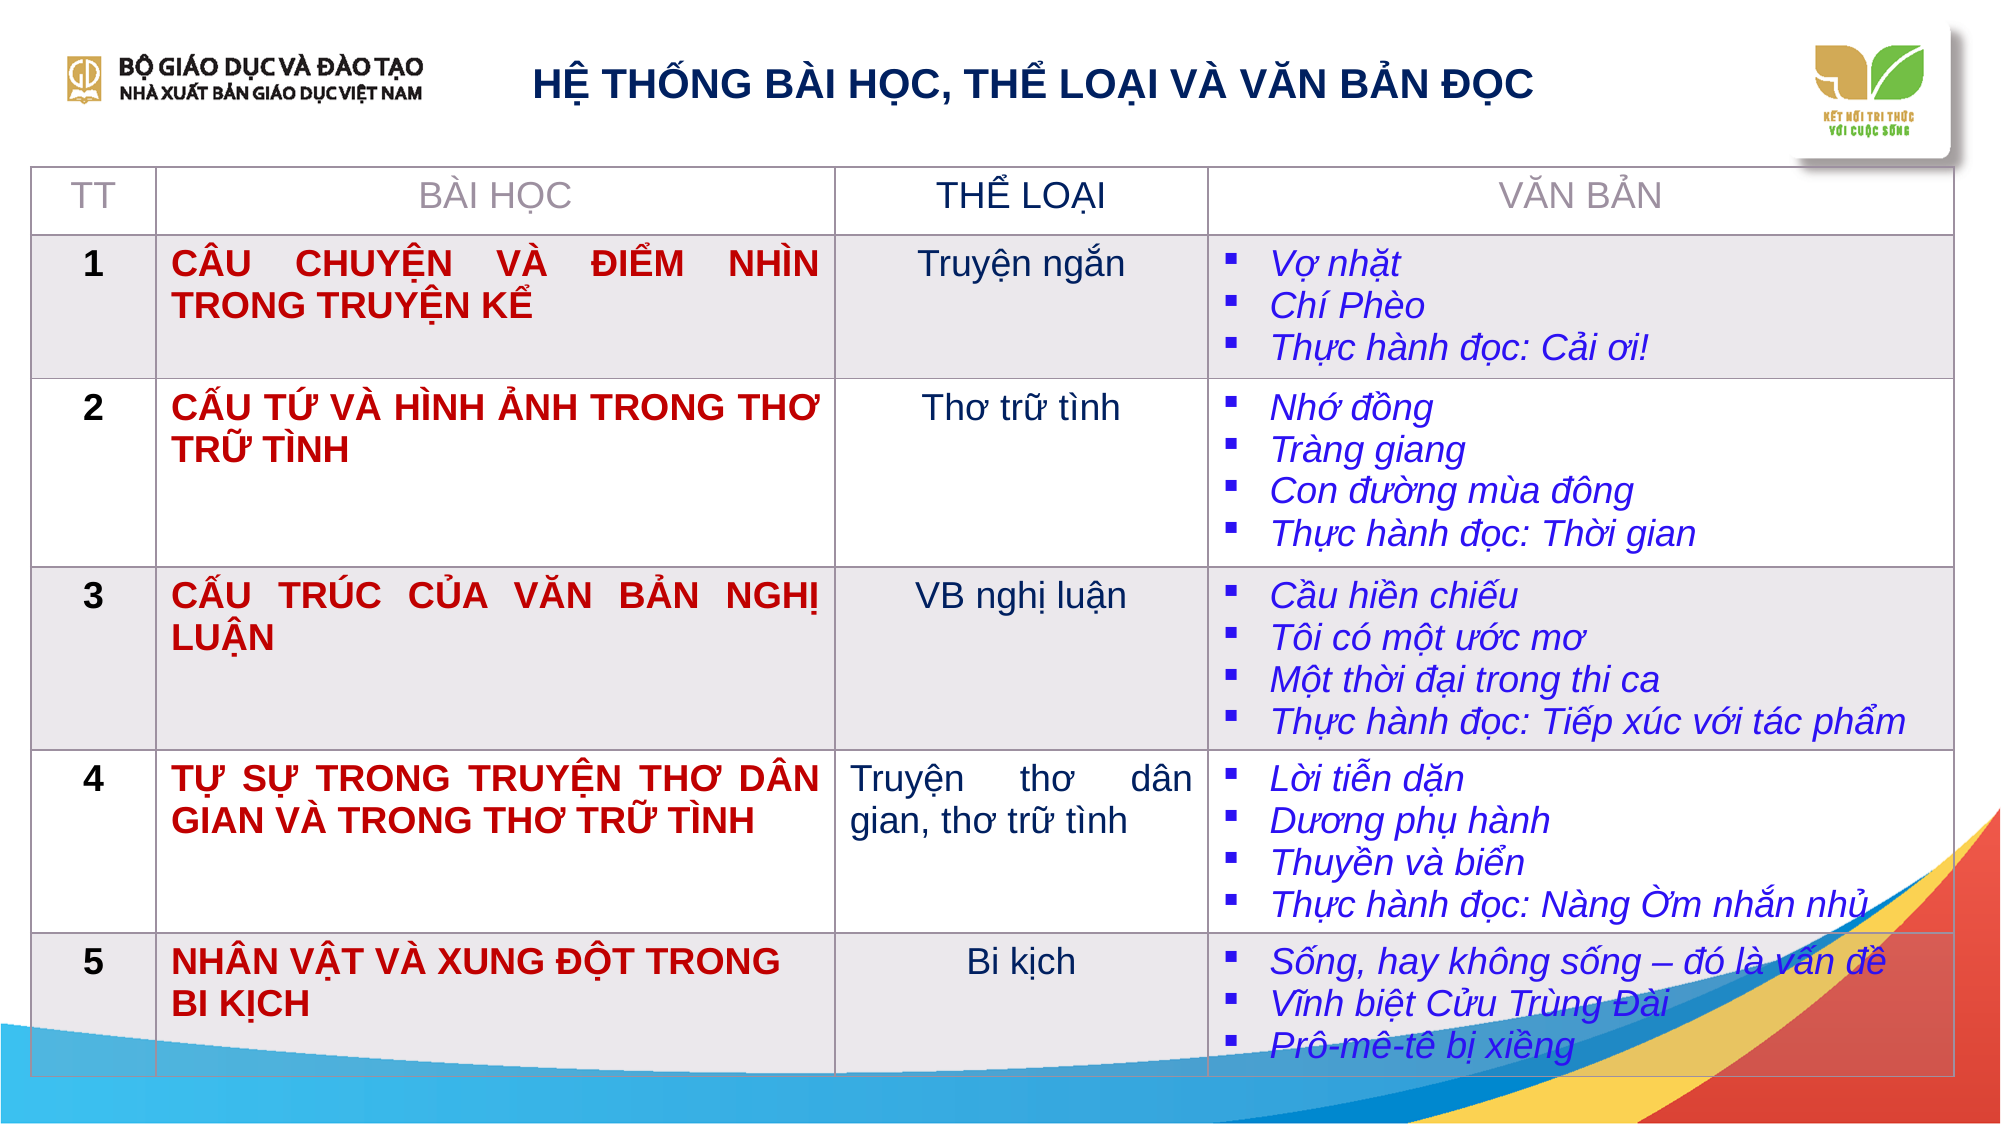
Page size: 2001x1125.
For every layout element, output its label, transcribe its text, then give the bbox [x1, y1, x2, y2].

table_cell VB nghị luận [836, 568, 1207, 749]
table_cell 2 [32, 379, 155, 566]
table_header TT [32, 168, 155, 234]
table_header BÀI HỌC [157, 168, 834, 234]
table_cell Thơ trữ tình [836, 379, 1207, 566]
table_cell CẤU TỨ VÀ HÌNH ẢNH TRONG THƠ TRỮ TÌNH [157, 379, 834, 566]
table_cell CÂU CHUYỆN VÀ ĐIỂM NHÌN TRONG TRUYỆN KỂ [157, 236, 834, 378]
table_cell NHÂN VẬT VÀ XUNG ĐỘT TRONG BI KỊCH [157, 934, 834, 1076]
table_cell 5 [32, 934, 155, 1076]
table_cell 4 [32, 751, 155, 932]
table_cell CẤU TRÚC CỦA VĂN BẢN NGHỊ LUẬN [157, 568, 834, 749]
table_header VĂN BẢN [1209, 168, 1953, 234]
table_cell Nhớ đồng Tràng giang Con đường mùa đông Thực hành đọc: Thời gian [1209, 379, 1953, 566]
picture [0, 0, 2001, 1125]
title HỆ THỐNG BÀI HỌC, THỂ LOẠI VÀ VĂN BẢN ĐỌC [141, 48, 1926, 122]
table_cell Truyện ngắn [836, 236, 1207, 378]
table_cell Vợ nhặt Chí Phèo Thực hành đọc: Cải ơi! [1209, 236, 1953, 378]
table_cell Bi kịch [836, 934, 1207, 1076]
table_cell 1 [32, 236, 155, 378]
table_cell Sống, hay không sống – đó là vấn đề Vĩnh biệt Cửu Trùng Đài Prô-mê-tê bị xiềng [1209, 934, 1953, 1076]
table_cell 3 [32, 568, 155, 749]
table_cell Cầu hiền chiếu Tôi có một ước mơ Một thời đại trong thi ca Thực hành đọc: Tiếp xúc với tác phẩm [1209, 568, 1953, 749]
table_cell Lời tiễn dặn Dương phụ hành Thuyền và biển Thực hành đọc: Nàng Ờm nhắn nhủ [1209, 751, 1953, 932]
table_header THỂ LOẠI [836, 168, 1207, 234]
table_cell TỰ SỰ TRONG TRUYỆN THƠ DÂN GIAN VÀ TRONG THƠ TRỮ TÌNH [157, 751, 834, 932]
table_cell Truyện thơ dân gian, thơ trữ tình [836, 751, 1207, 932]
